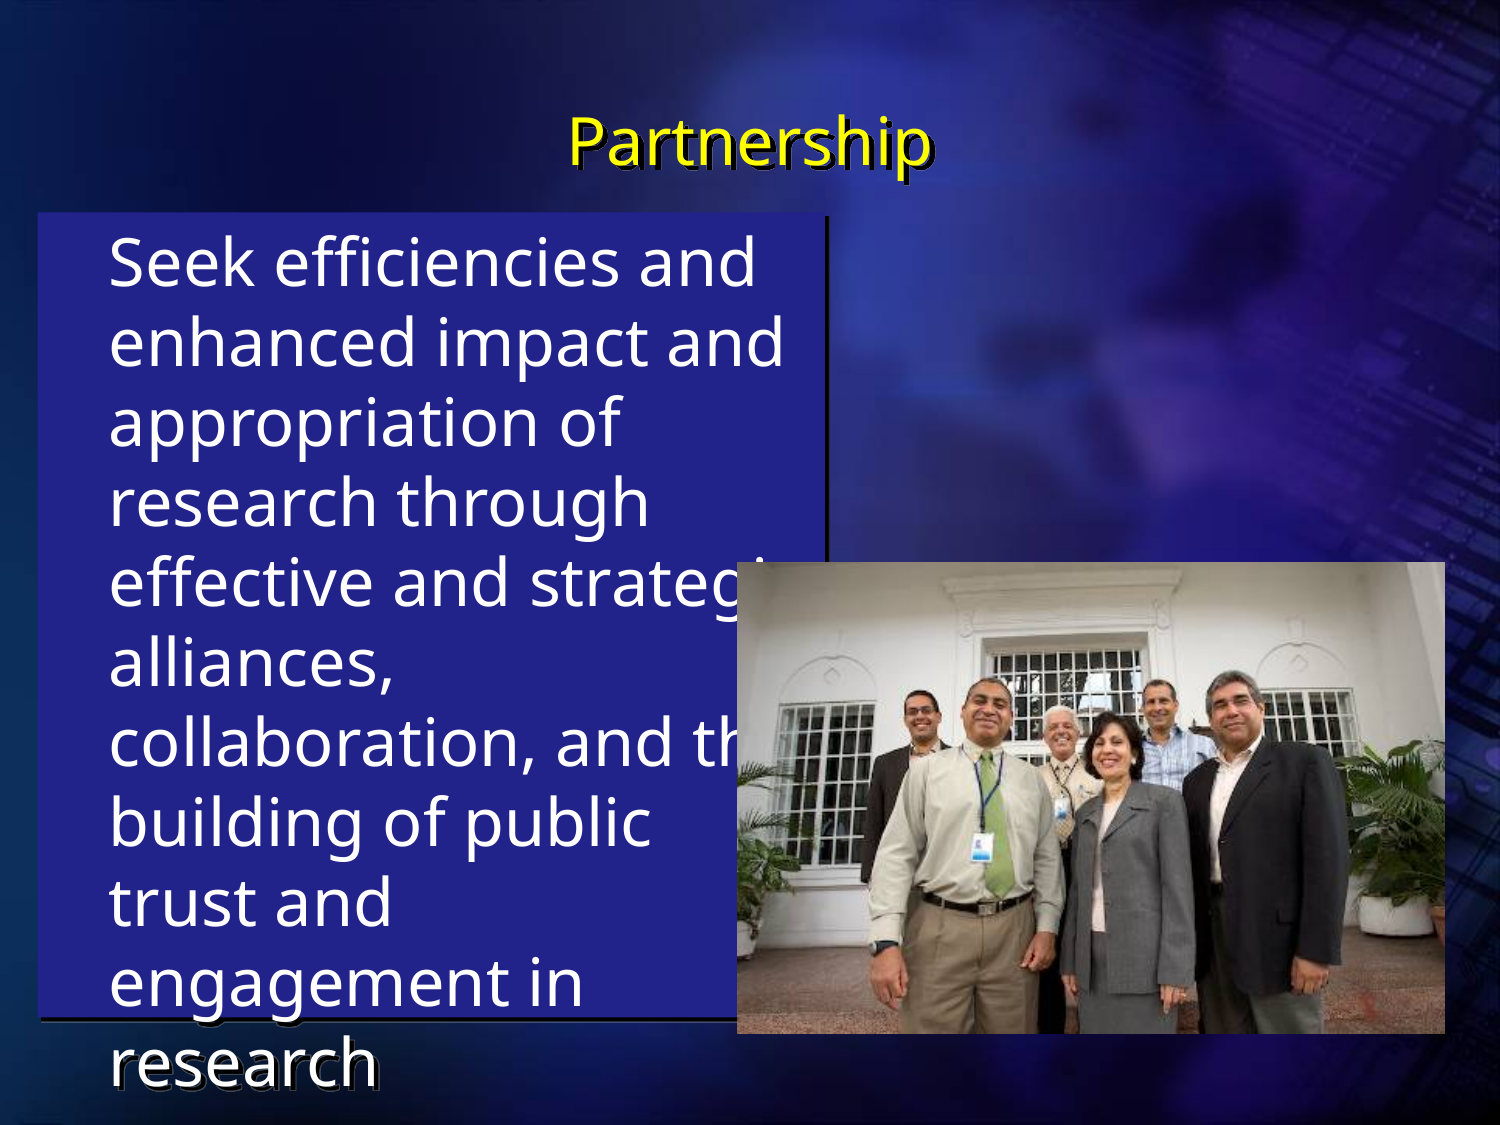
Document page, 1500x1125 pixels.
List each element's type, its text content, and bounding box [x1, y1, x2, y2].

list Seek efficiencies and enhanced impact and appropriation of research through effective and strategic alliances, collaboration, and the building of public trust and engagement in research [37, 212, 825, 1018]
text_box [737, 562, 1445, 1035]
title Partnership [75, 45, 1425, 233]
picture [0, 0, 1500, 1125]
